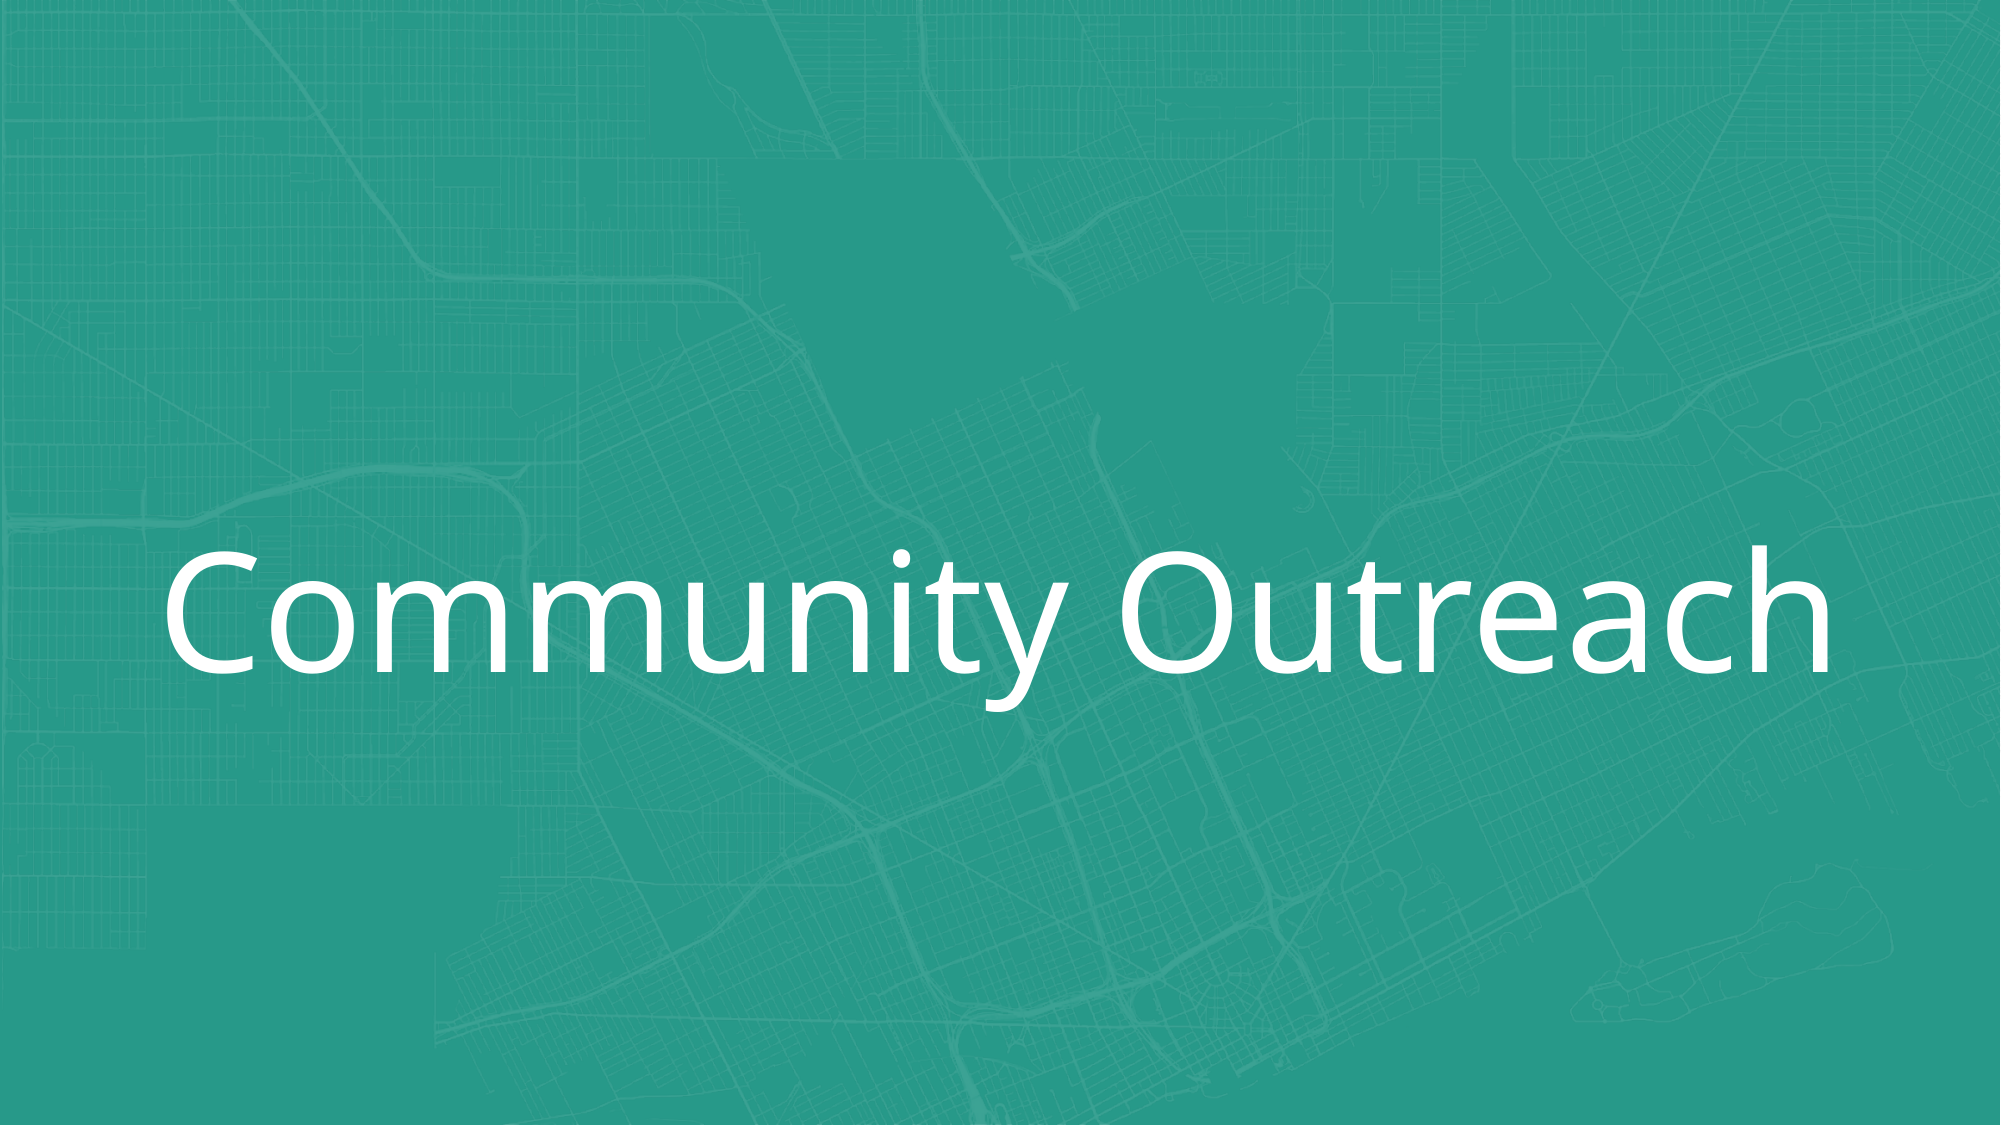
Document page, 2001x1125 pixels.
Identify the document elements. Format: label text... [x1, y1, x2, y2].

title Community Outreach [150, 283, 1850, 906]
